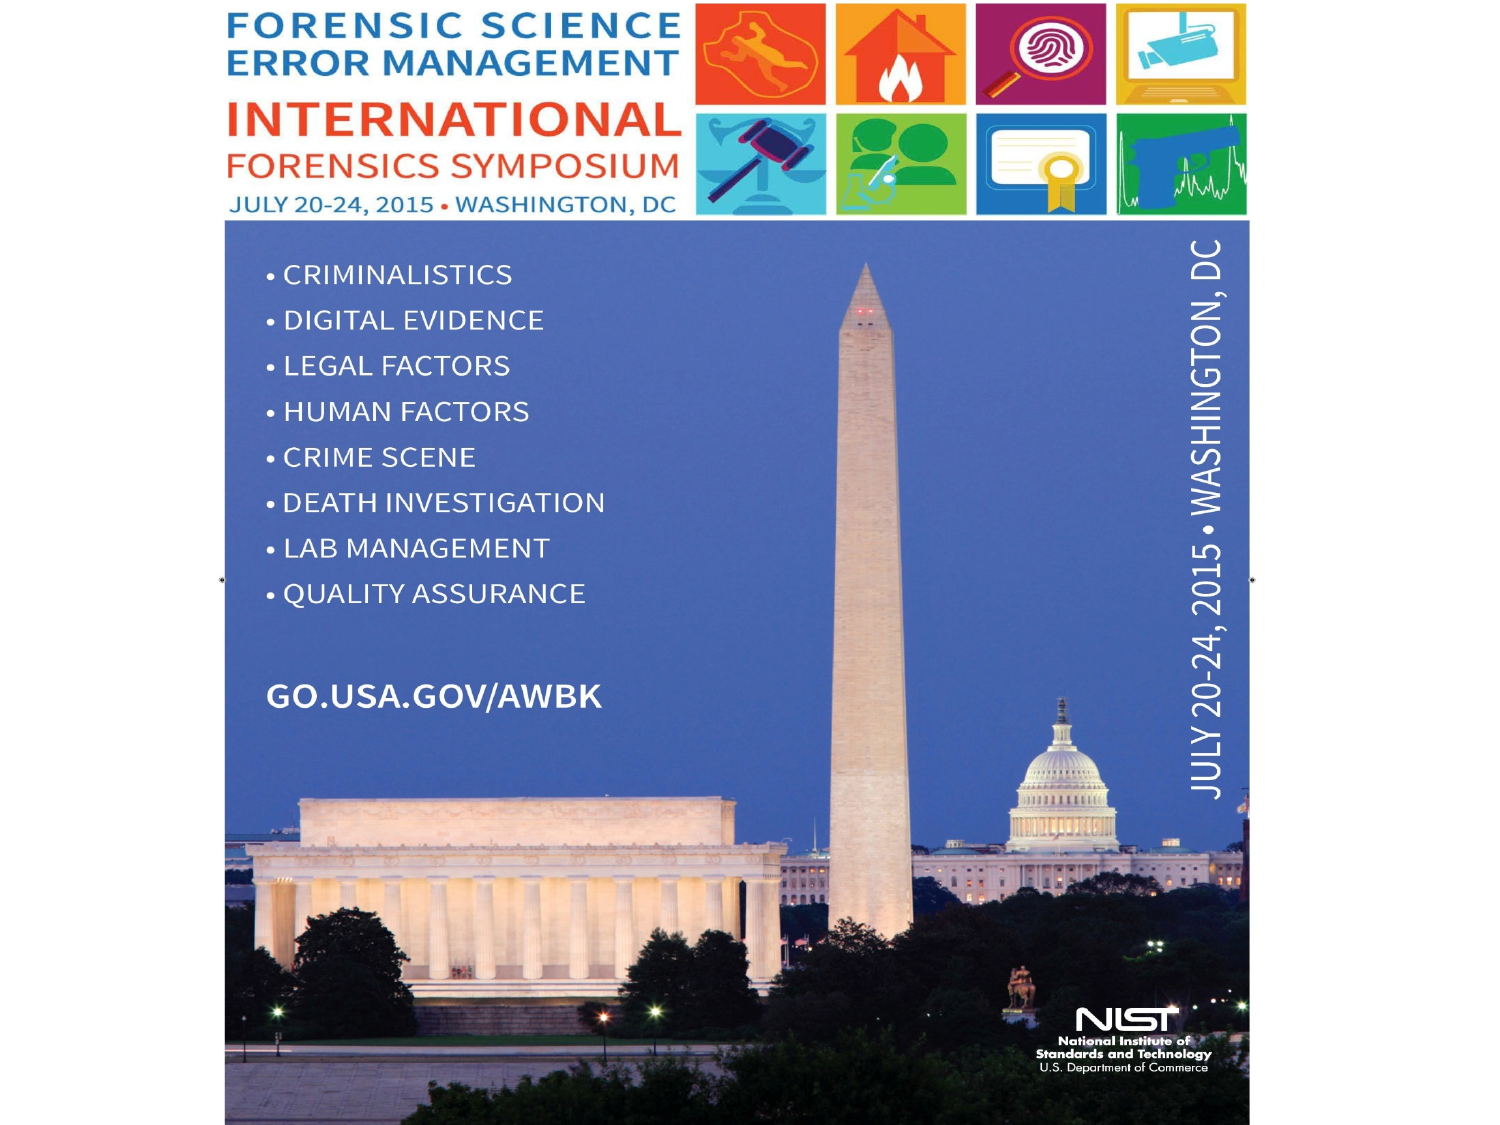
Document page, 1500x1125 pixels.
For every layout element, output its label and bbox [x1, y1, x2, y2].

picture [212, 0, 1263, 1125]
